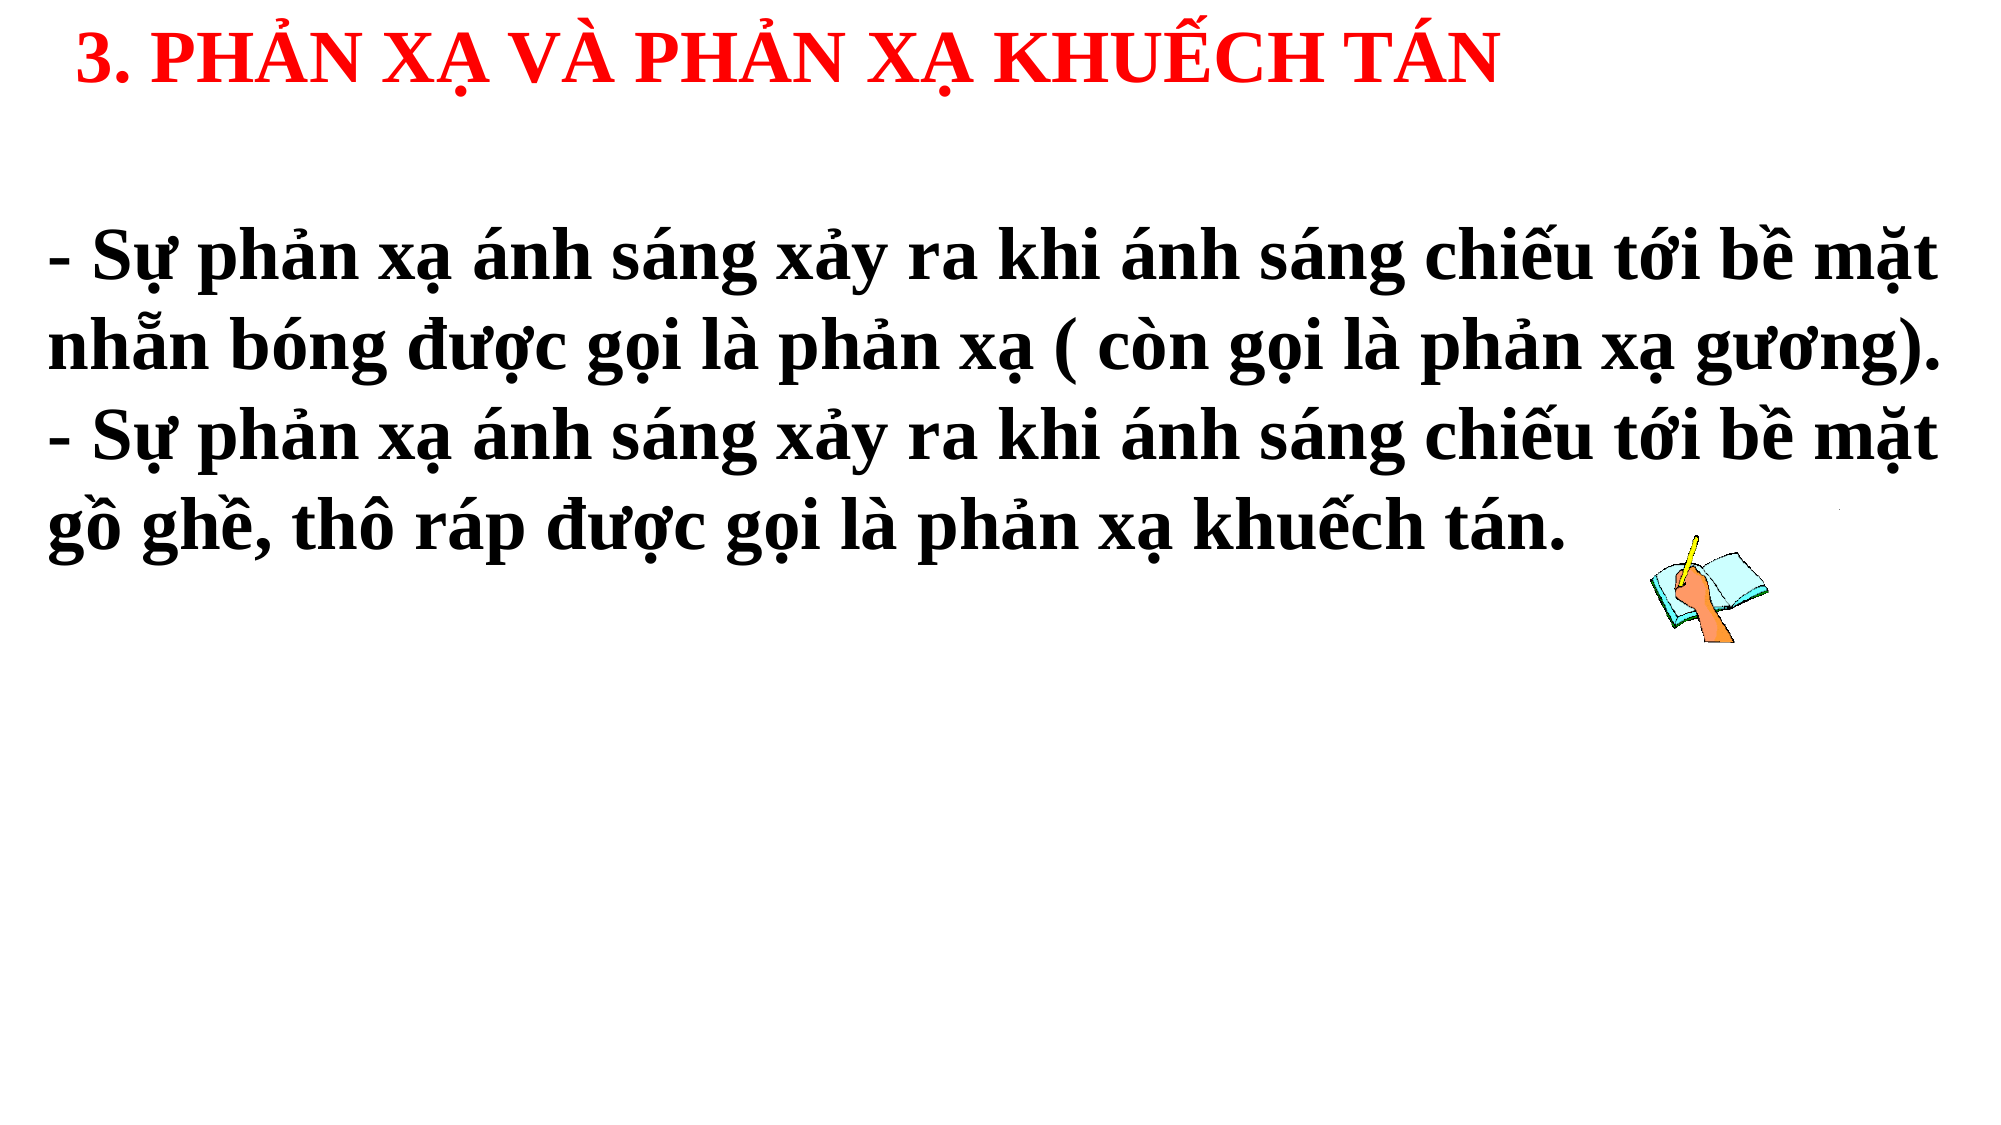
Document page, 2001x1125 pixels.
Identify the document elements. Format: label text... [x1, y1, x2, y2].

text_box - Sự phản xạ ánh sáng xảy ra khi ánh sáng chiếu tới bề mặt nhẵn bóng được gọi là phản xạ ( còn gọi là phản xạ gương). - Sự phản xạ ánh sáng xảy ra khi ánh sáng chiếu tới bề mặt gồ ghề, thô ráp được gọi là phản xạ khuếch tán. [33, 106, 2000, 572]
picture [1649, 509, 1840, 644]
text_box 3. PHẢN XẠ VÀ PHẢN XẠ KHUẾCH TÁN [61, 0, 1518, 105]
